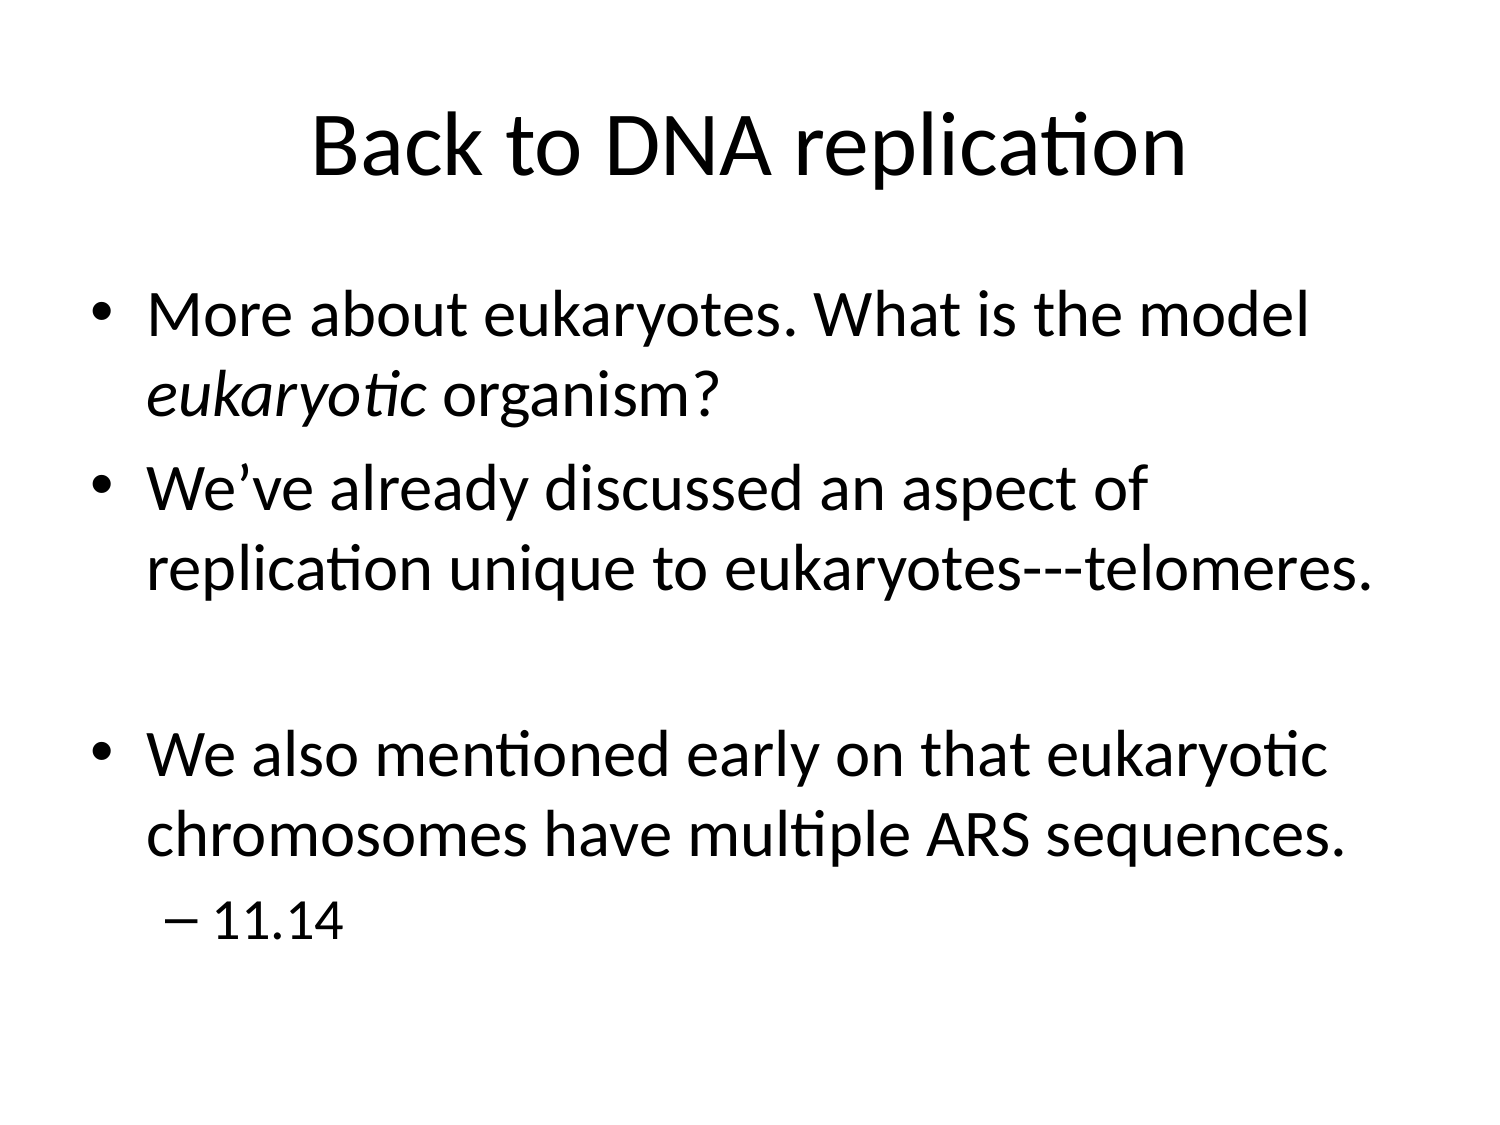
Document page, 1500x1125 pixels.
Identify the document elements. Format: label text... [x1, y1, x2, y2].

list More about eukaryotes. What is the model eukaryotic organism? We’ve already discussed an aspect of replication unique to eukaryotes---telomeres. We also mentioned early on that eukaryotic chromosomes have multiple ARS sequences. 11.14 [75, 262, 1425, 1005]
title Back to DNA replication [75, 45, 1425, 233]
